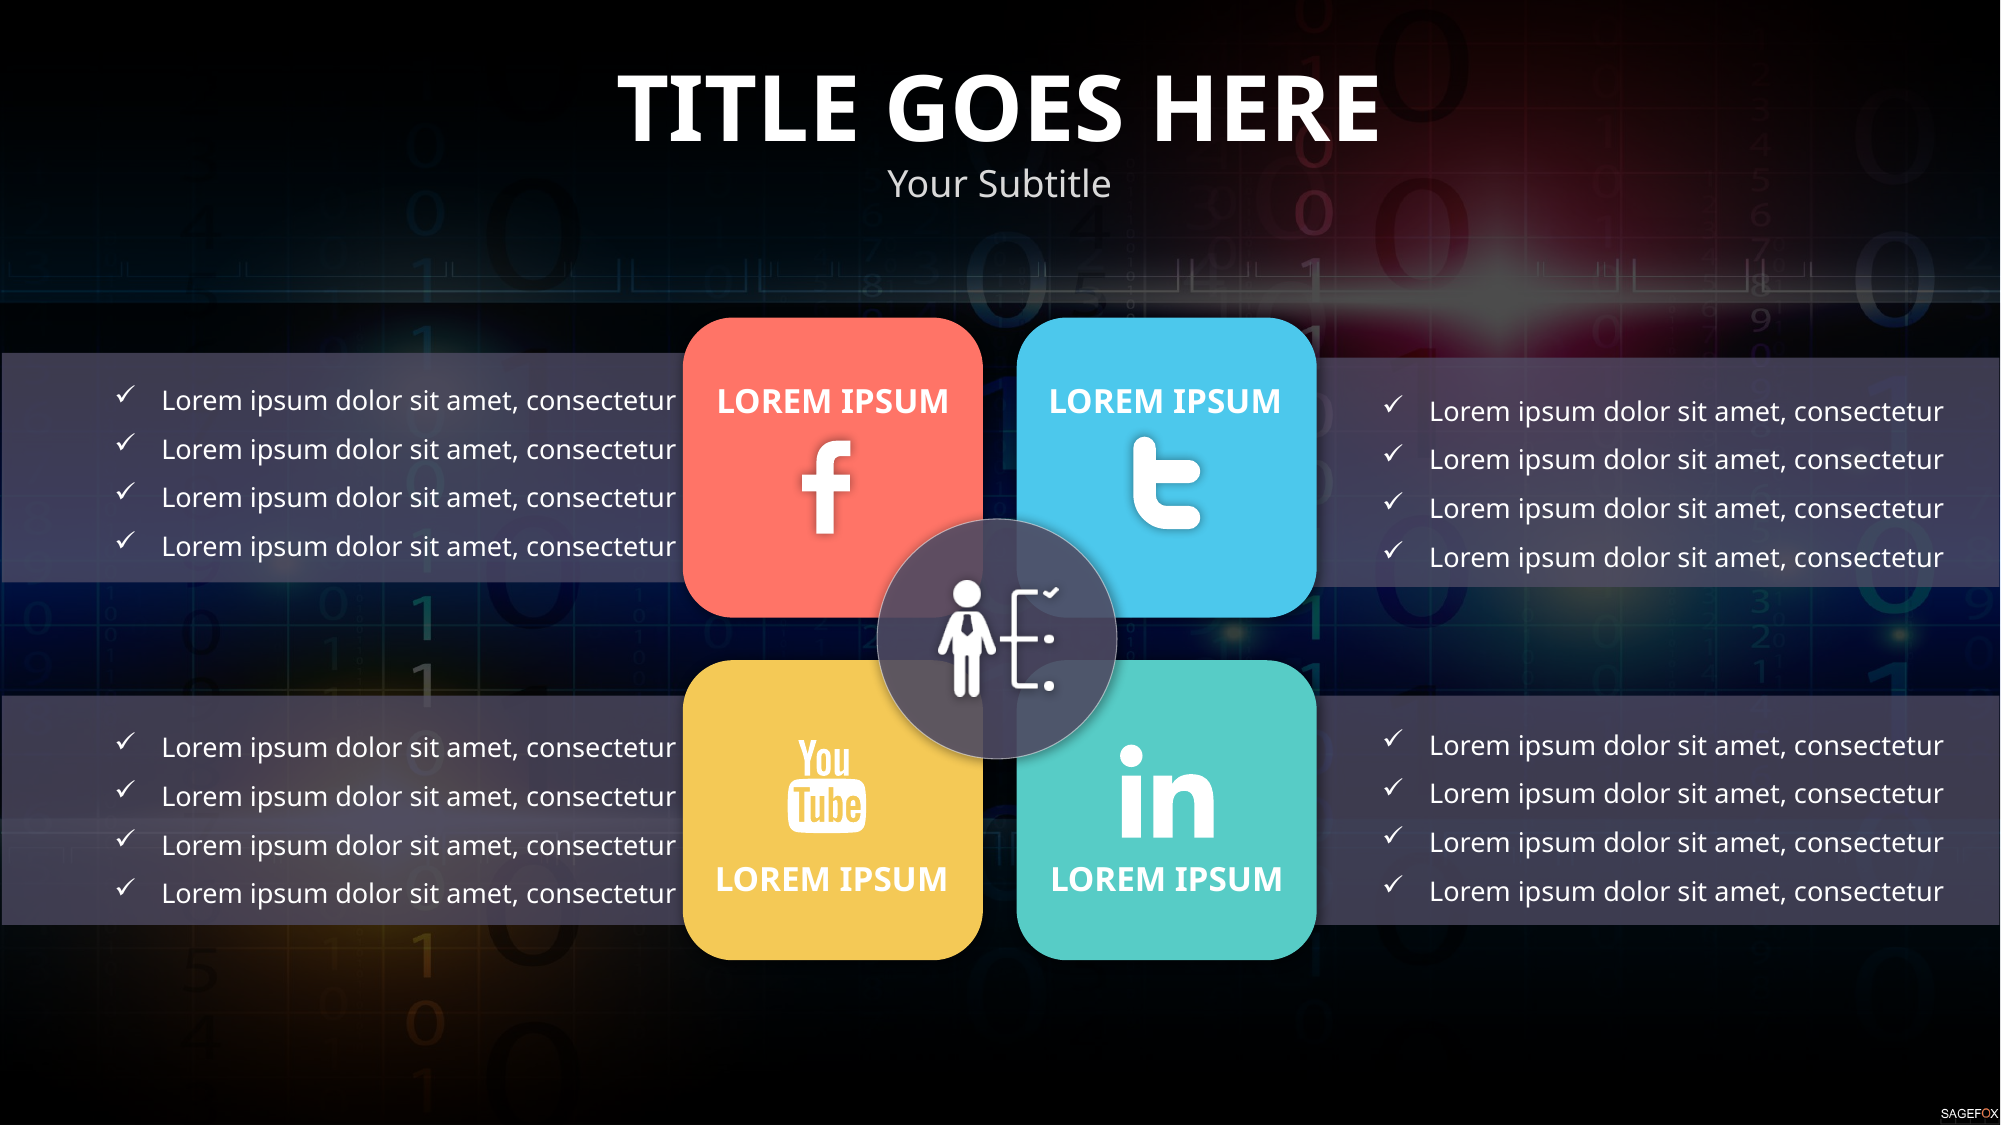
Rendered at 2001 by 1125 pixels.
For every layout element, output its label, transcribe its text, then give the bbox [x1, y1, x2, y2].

text_box Content Option 09 [797, 435, 857, 540]
text_box [877, 518, 1117, 759]
text_box [682, 659, 984, 962]
text_box [1, 695, 677, 926]
text_box Lorem ipsum dolor sit amet, consectetur Lorem ipsum dolor sit amet, consectetur Lorem ipsum dolor sit amet, consectetur Lorem ipsum dolor sit amet, consectetur [99, 359, 693, 570]
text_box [787, 740, 867, 834]
text_box LOREM IPSUM [684, 372, 982, 428]
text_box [1120, 744, 1214, 838]
picture [0, 0, 2001, 1125]
text_box Lorem ipsum dolor sit amet, consectetur Lorem ipsum dolor sit amet, consectetur Lorem ipsum dolor sit amet, consectetur Lorem ipsum dolor sit amet, consectetur [1367, 704, 1961, 914]
text_box [1, 352, 677, 583]
text_box [1327, 695, 2000, 926]
text_box [1327, 356, 2000, 588]
text_box [802, 440, 851, 534]
text_box [681, 316, 984, 619]
text_box TITLE GOES HERE Your Subtitle [548, 42, 1452, 212]
text_box [1133, 436, 1201, 530]
text_box Lorem ipsum dolor sit amet, consectetur Lorem ipsum dolor sit amet, consectetur Lorem ipsum dolor sit amet, consectetur Lorem ipsum dolor sit amet, consectetur [1367, 370, 1961, 580]
text_box [1015, 316, 1318, 619]
text_box [1128, 432, 1205, 536]
text_box LOREM IPSUM [1016, 372, 1314, 428]
text_box LOREM IPSUM [1018, 850, 1316, 906]
text_box LOREM IPSUM [683, 850, 980, 906]
text_box Lorem ipsum dolor sit amet, consectetur Lorem ipsum dolor sit amet, consectetur Lorem ipsum dolor sit amet, consectetur Lorem ipsum dolor sit amet, consectetur [99, 706, 693, 917]
text_box [1015, 659, 1318, 962]
